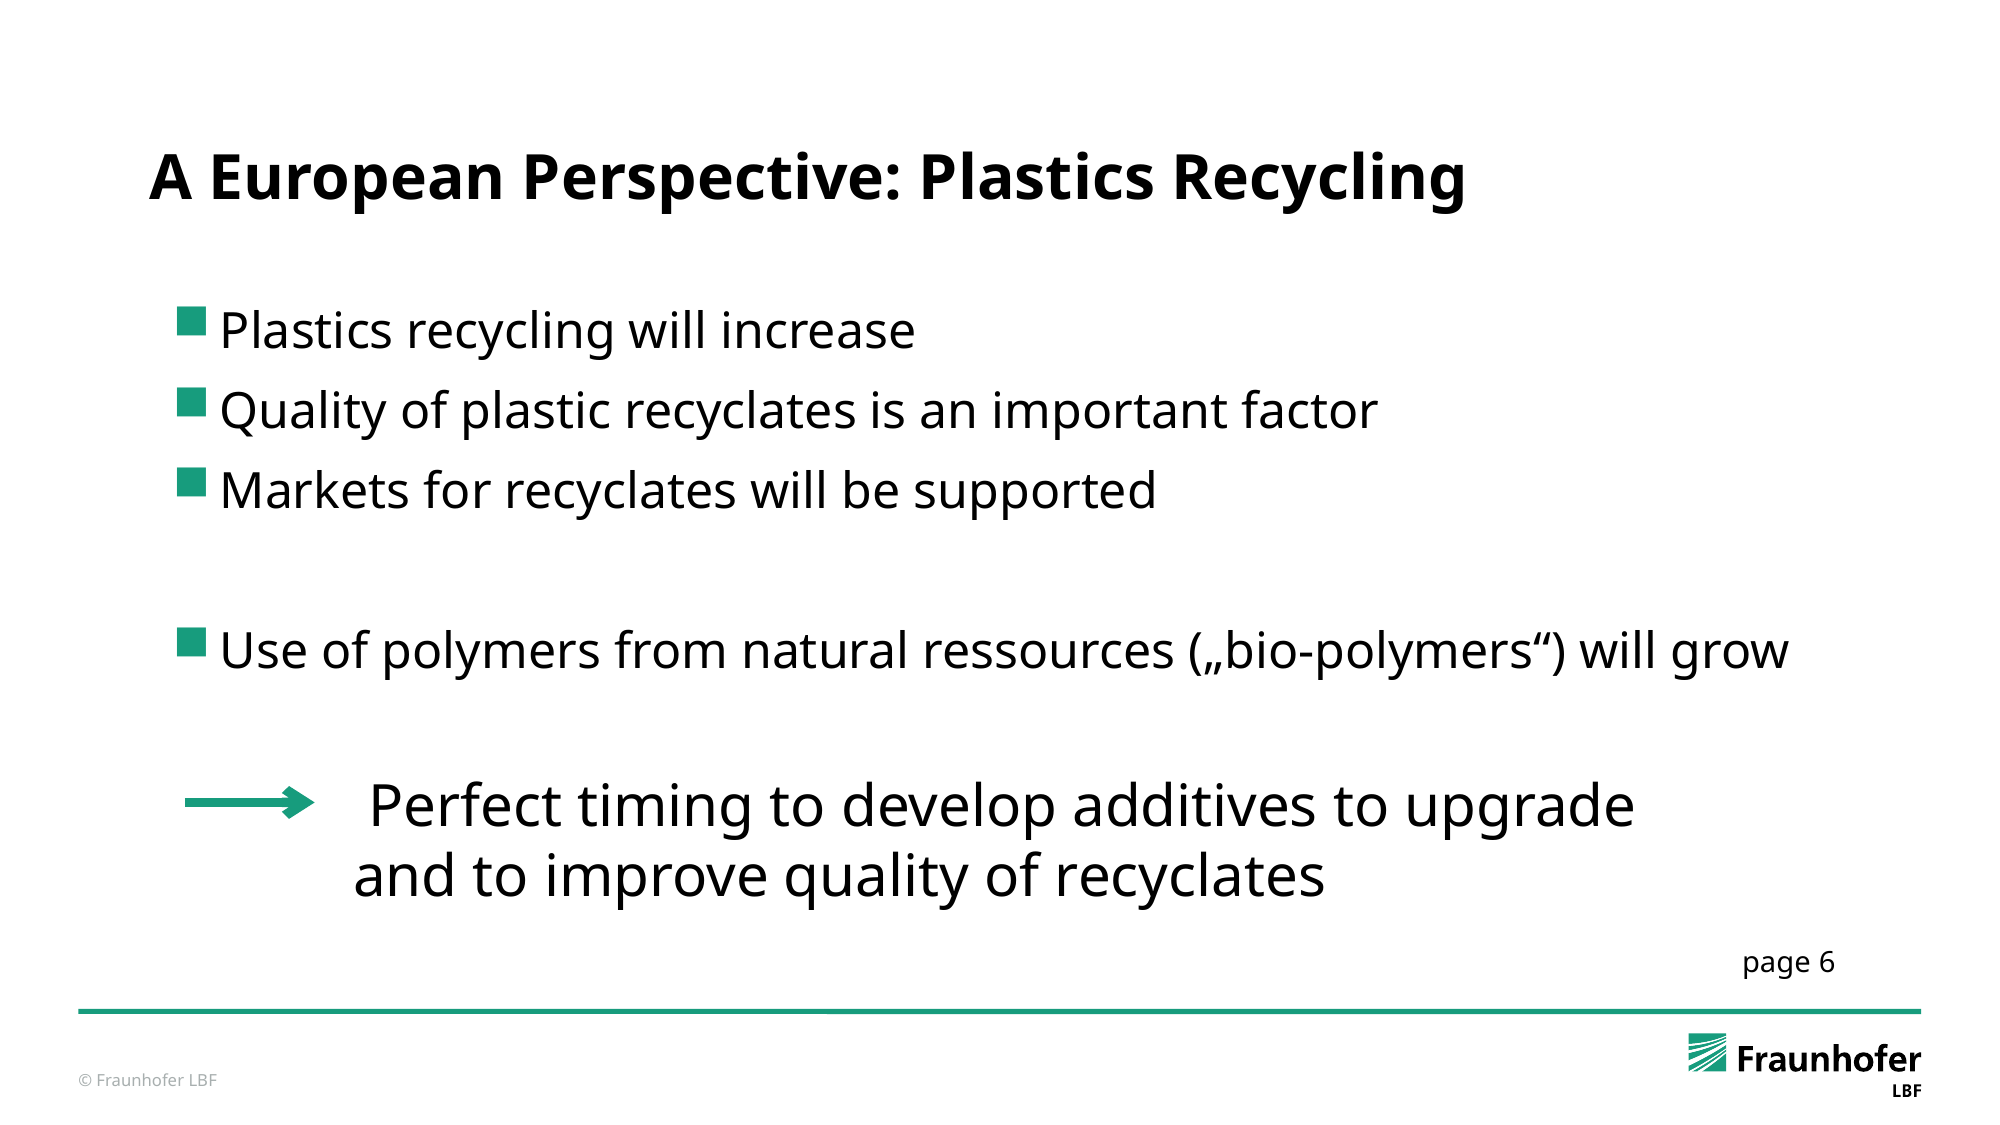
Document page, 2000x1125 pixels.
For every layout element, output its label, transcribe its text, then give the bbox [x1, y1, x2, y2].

text_box Plastics recycling will increase Quality of plastic recyclates is an important factor Markets for recyclates will be supported Use of polymers from natural ressources („bio-polymers“) will grow [158, 290, 1806, 766]
text_box Perfect timing to develop additives to upgrade and to improve quality of recyclates [338, 760, 1759, 915]
title A European Perspective: Plastics Recycling [149, 137, 1473, 213]
